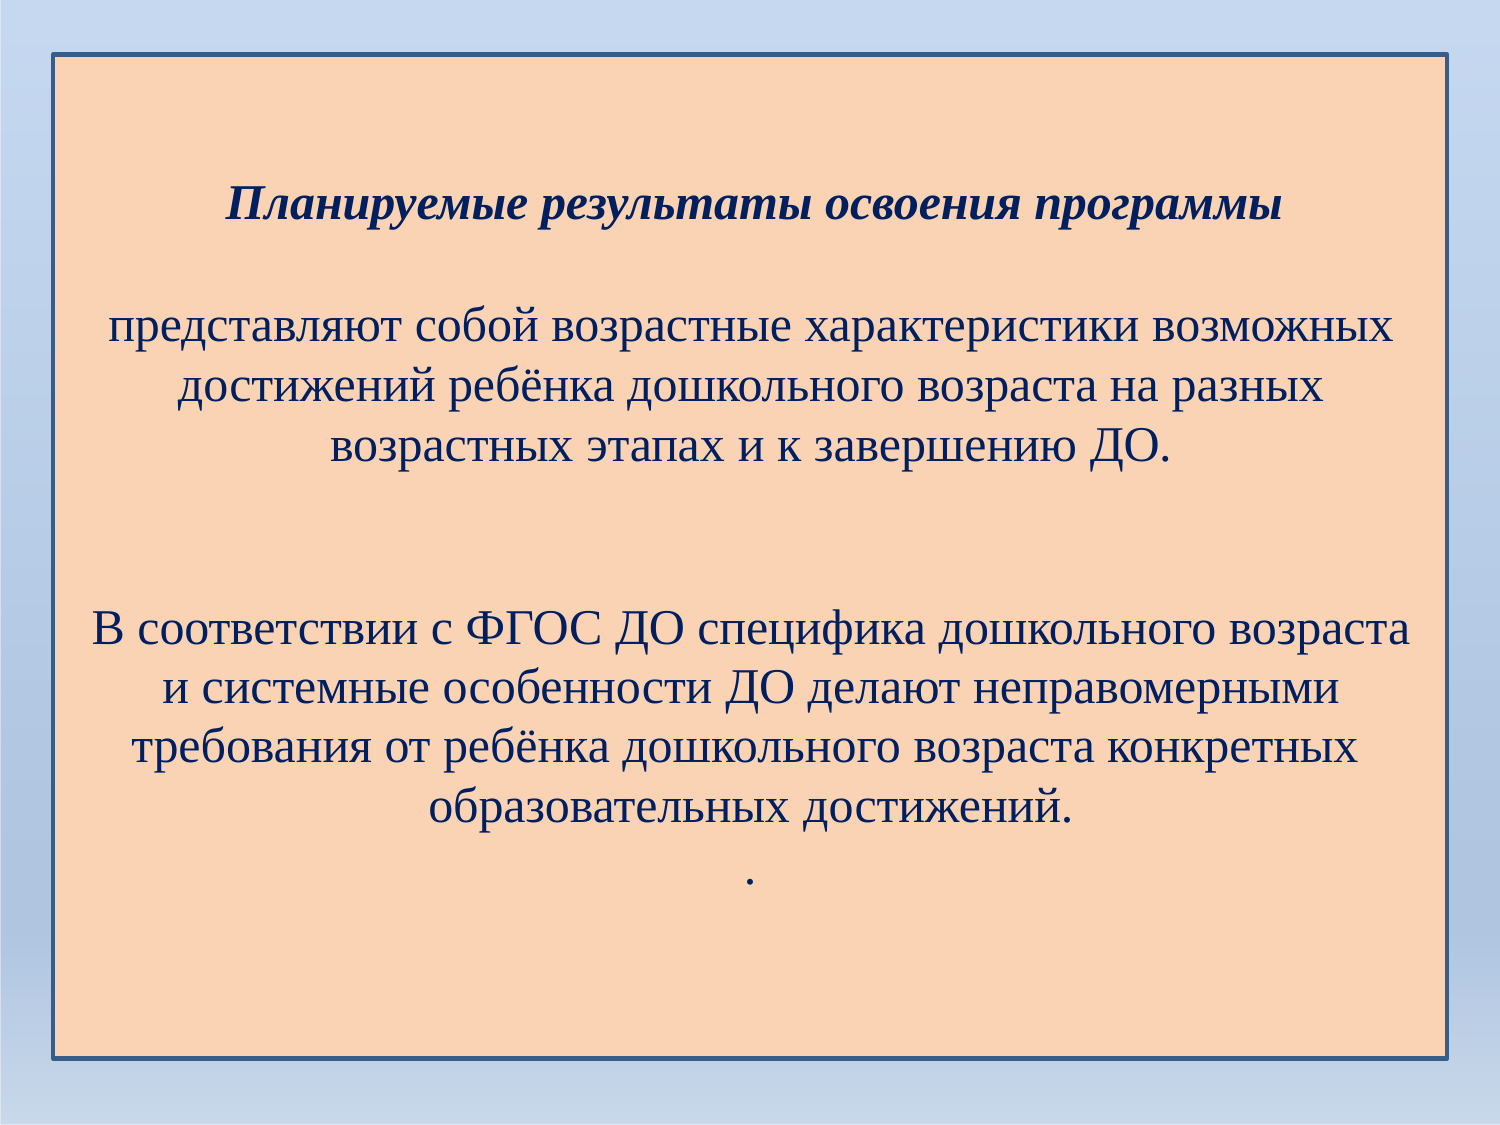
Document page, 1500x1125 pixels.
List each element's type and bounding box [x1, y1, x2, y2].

picture [0, 0, 1500, 1125]
text_box [50, 52, 1450, 1061]
